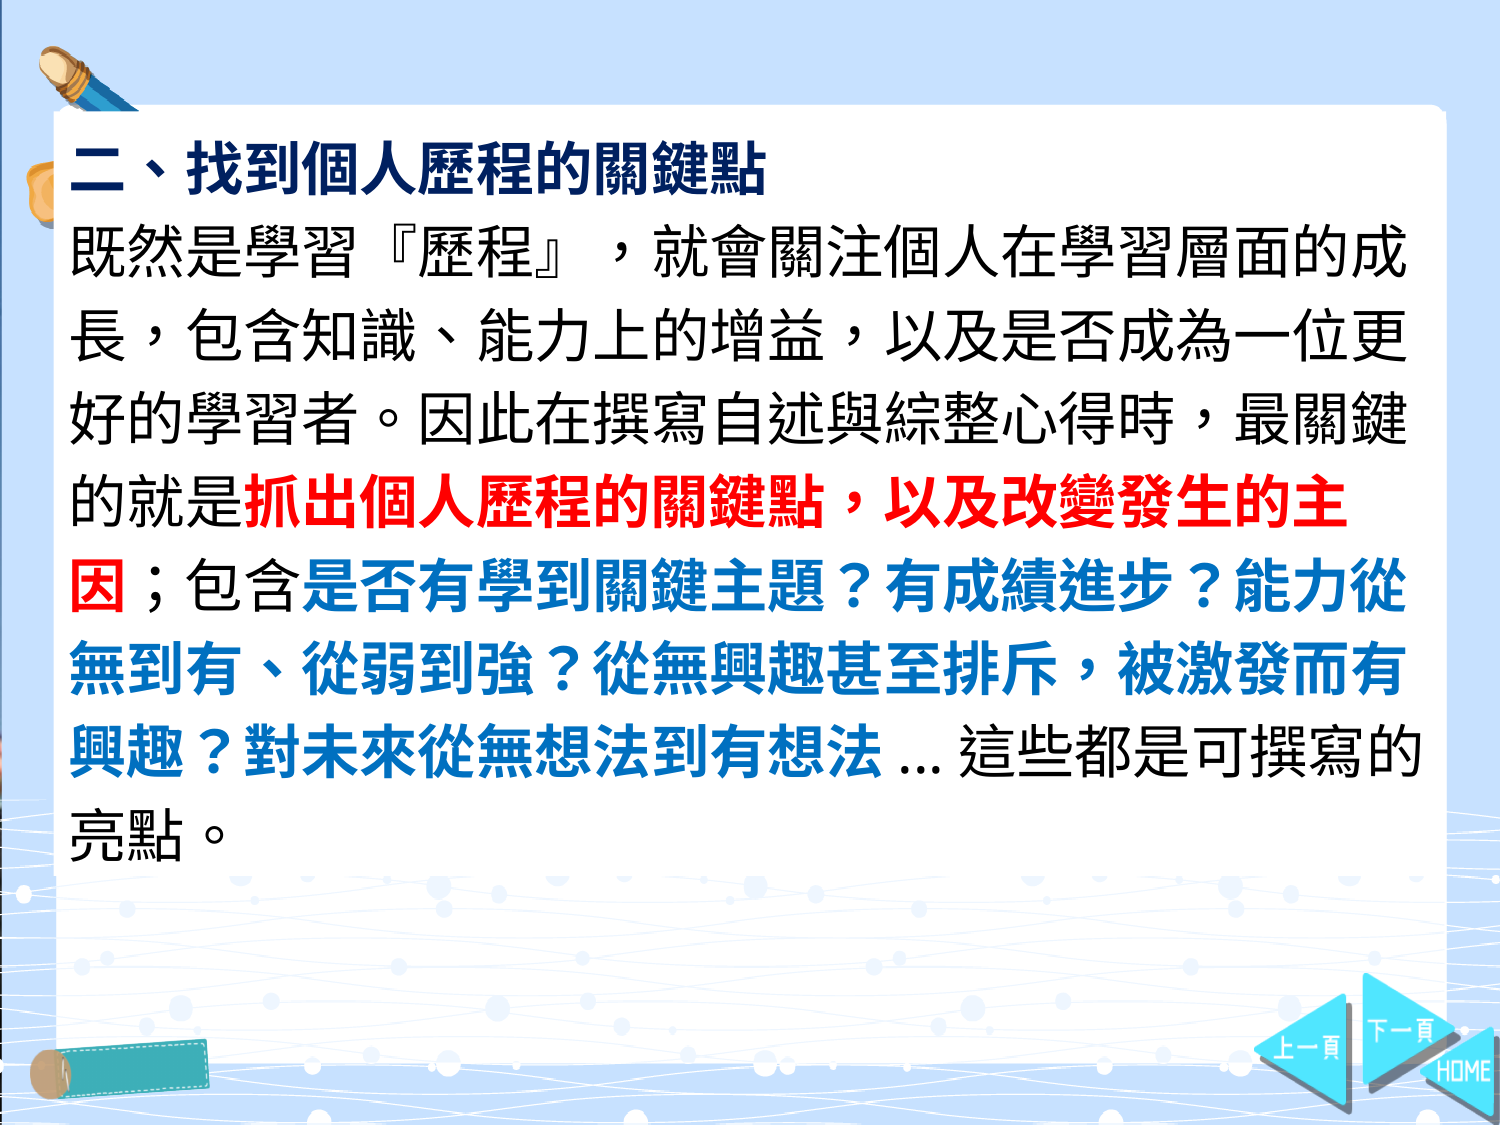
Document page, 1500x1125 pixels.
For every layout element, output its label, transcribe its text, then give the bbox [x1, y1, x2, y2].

text_box 二、找到個人歷程的關鍵點 既然是學習『歷程』，就會關注個人在學習層面的成長，包含知識、能力上的增益，以及是否成為一位更好的學習者。因此在撰寫自述與綜整心得時，最關鍵的就是抓出個人歷程的關鍵點，以及改變發生的主因；包含是否有學到關鍵主題？有成績進步？能力從無到有、從弱到強？從無興趣甚至排斥，被激發而有興趣？對未來從無想法到有想法...這些都是可撰寫的亮點。 [53, 111, 1447, 876]
picture [0, 0, 1500, 1125]
